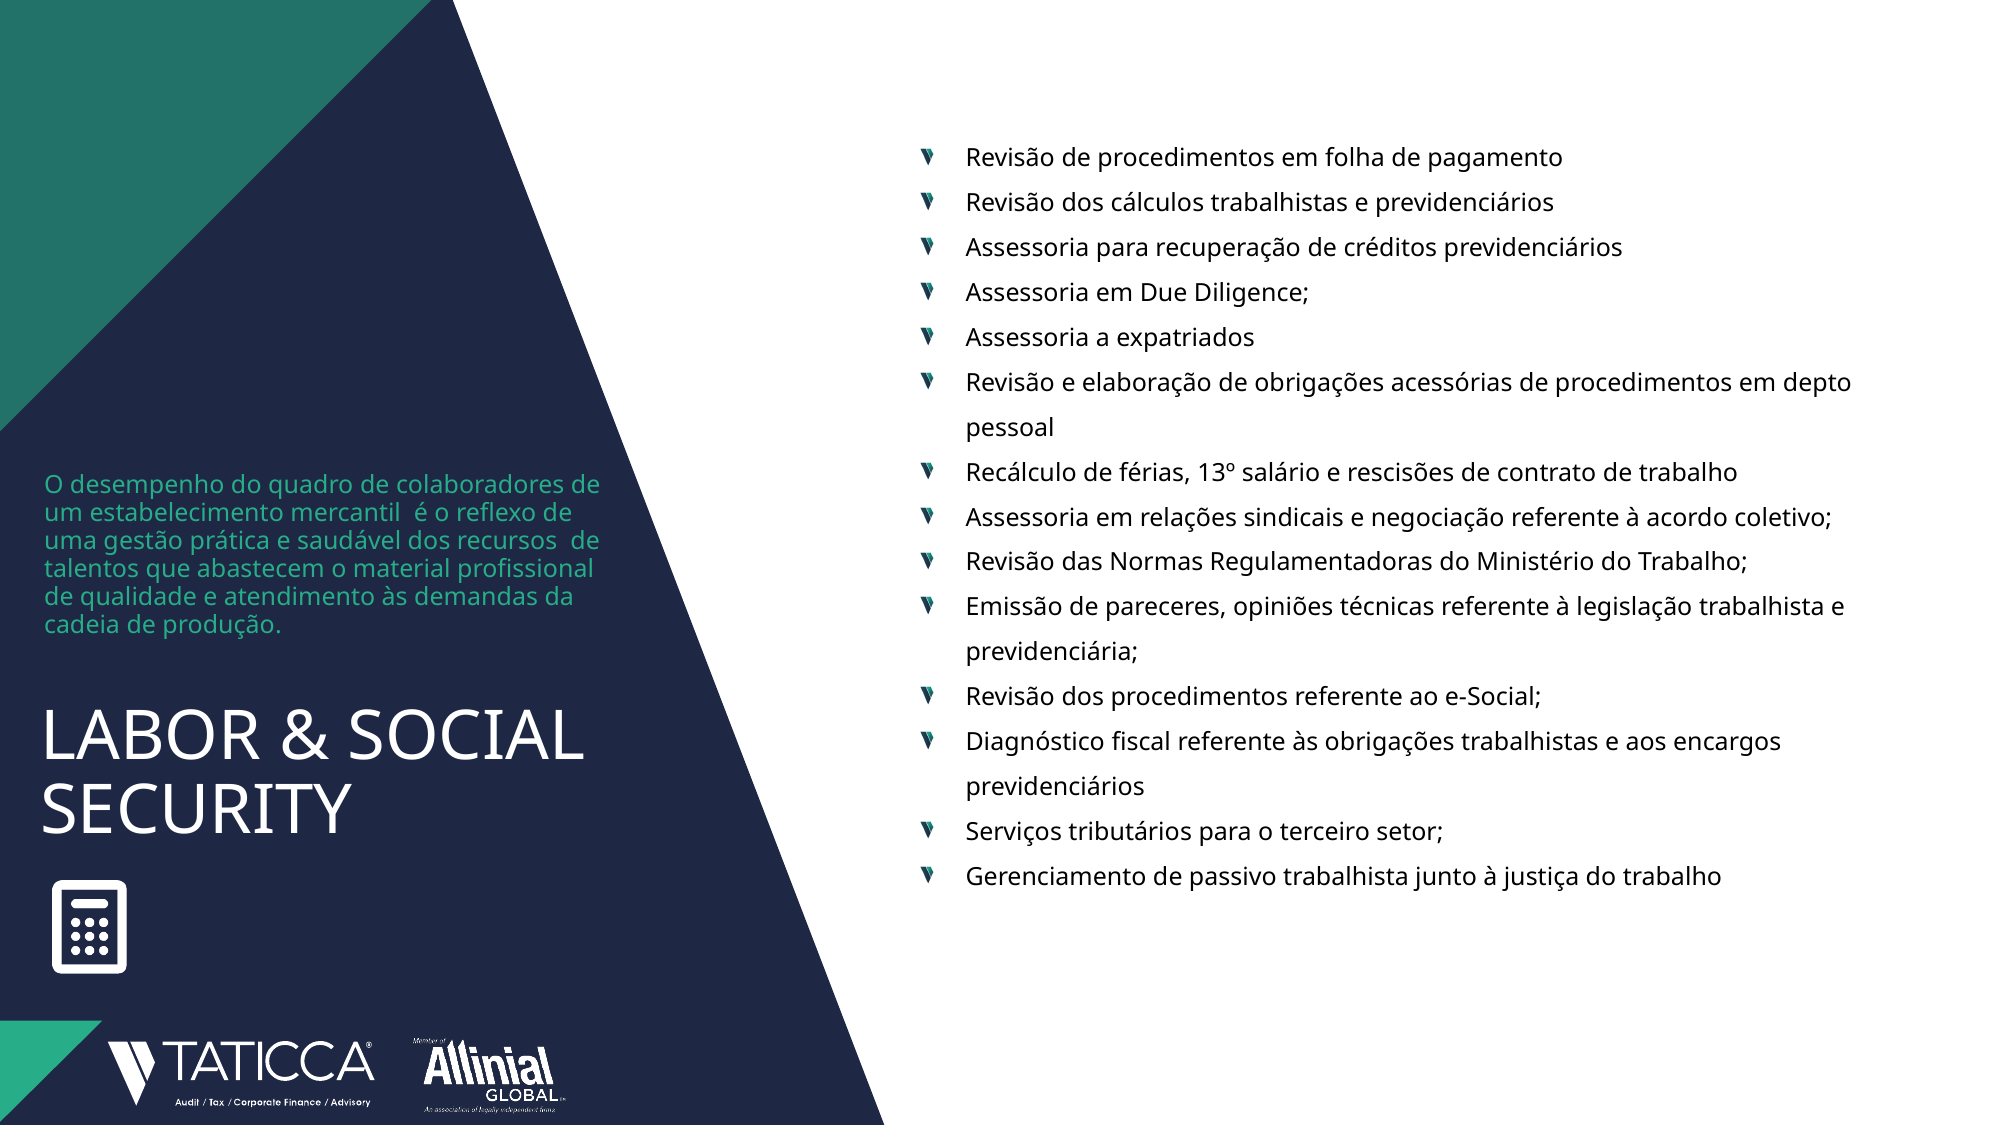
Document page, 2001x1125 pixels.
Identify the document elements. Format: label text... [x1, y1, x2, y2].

picture [918, 327, 937, 346]
picture [918, 596, 937, 615]
picture [918, 552, 937, 570]
picture [918, 686, 937, 705]
picture [918, 372, 937, 390]
picture [918, 507, 937, 525]
text_box Revisão de procedimentos em folha de pagamento Revisão dos cálculos trabalhistas e previdenciários Assessoria para recuperação de créditos previdenciários Assessoria em Due Diligence; Assessoria a expatriados Revisão e elaboração de obrigações acessórias de procedimentos em depto pessoal Recálculo de férias, 13º salário e rescisões de contrato de trabalho Assessoria em relações sindicais e negociação referente à acordo coletivo; Revisão das Normas Regulamentadoras do Ministério do Trabalho; Emissão de pareceres, opiniões técnicas referente à legislação trabalhista e previdenciária; Revisão dos procedimentos referente ao e-Social; Diagnóstico fiscal referente às obrigações trabalhistas e aos encargos previdenciários Serviços tributários para o terceiro setor; Gerenciamento de passivo trabalhista junto à justiça do trabalho [903, 119, 1926, 898]
picture [918, 731, 937, 750]
picture [409, 1034, 569, 1116]
text_box [0, 0, 433, 433]
picture [918, 462, 937, 480]
picture [52, 880, 127, 974]
picture [918, 192, 937, 211]
picture [918, 148, 937, 166]
picture [918, 866, 937, 884]
text_box [0, 0, 886, 1125]
picture [918, 237, 937, 256]
text_box Labor & Social Security [25, 692, 750, 856]
text_box O desempenho do quadro de colaboradores de um estabelecimento mercantil é o reflexo de uma gestão prática e saudável dos recursos de talentos que abastecem o material profissional de qualidade e atendimento às demandas da cadeia de produção. [29, 462, 637, 646]
picture [918, 821, 937, 839]
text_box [0, 1020, 375, 1125]
picture [918, 282, 937, 301]
